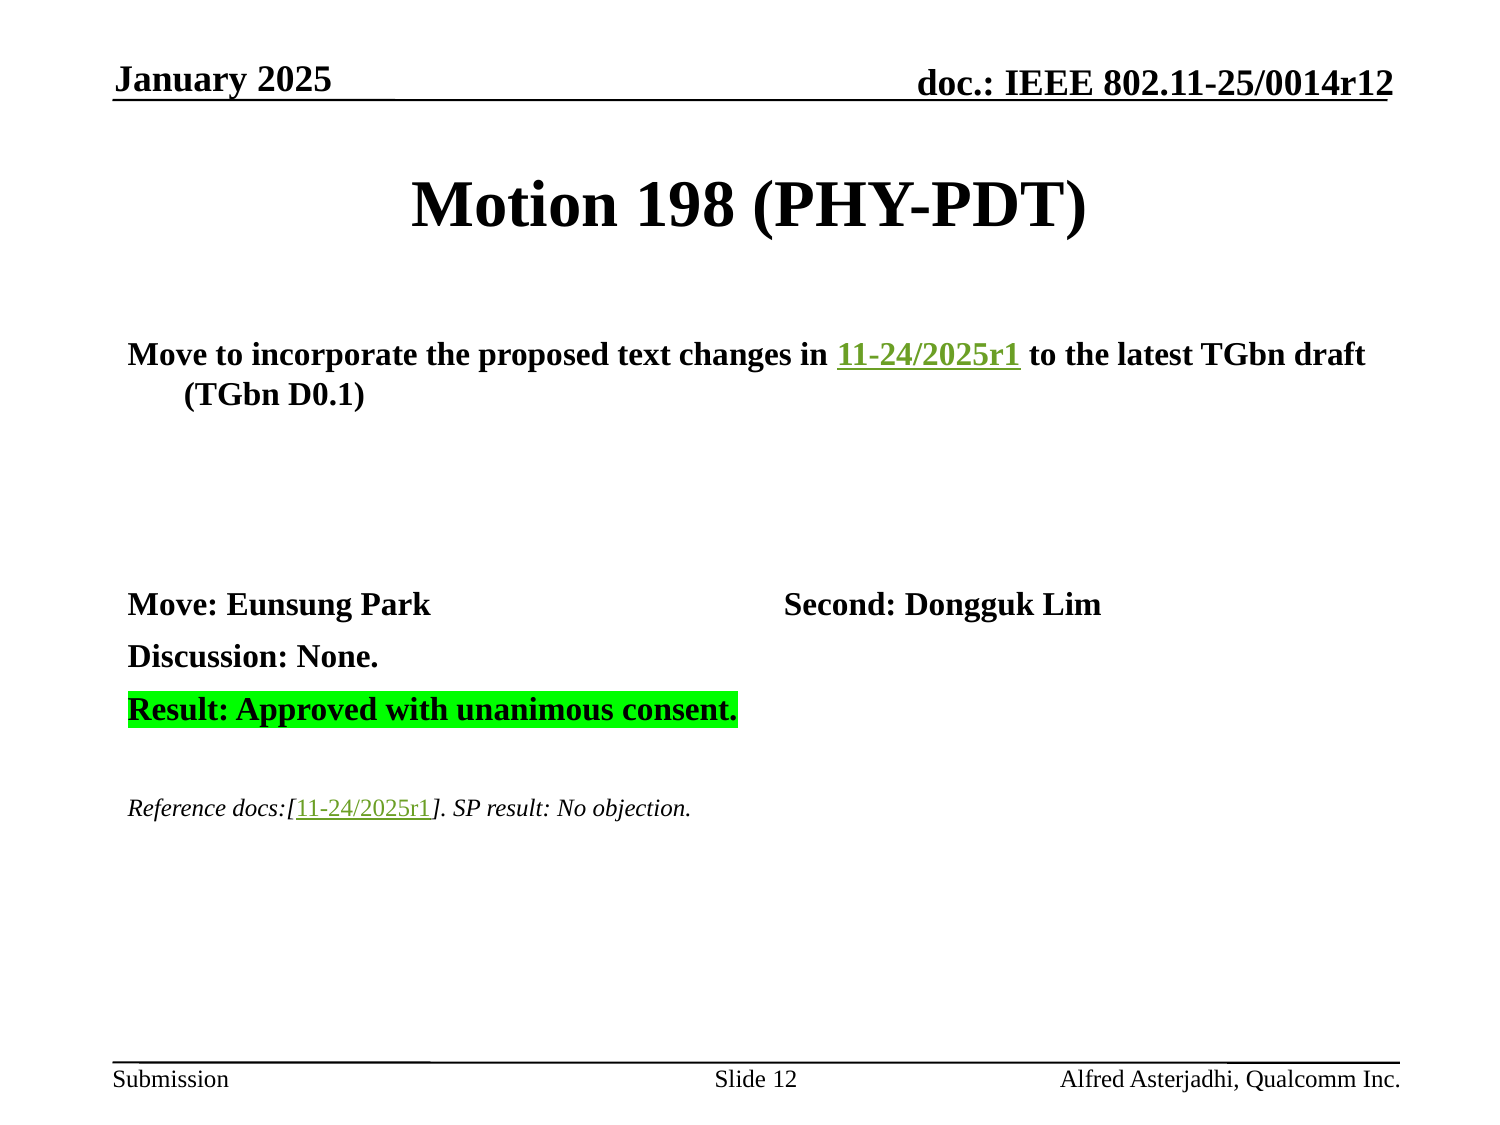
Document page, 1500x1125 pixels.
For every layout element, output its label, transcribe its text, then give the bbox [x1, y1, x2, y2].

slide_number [114, 54, 423, 100]
slide_number Slide 12 [712, 1061, 800, 1123]
list Move to incorporate the proposed text changes in 11-24/2025r1 to the latest TGbn draft (TGbn D0.1) Move: Eunsung Park Second: Dongguk Lim Discussion: None. Result: Approved with unanimous consent. Reference docs:[11-24/2025r1]. SP result: No objection. [112, 324, 1388, 1000]
title Motion 198 (PHY-PDT) [112, 112, 1388, 288]
footer Alfred Asterjadhi, Qualcomm Inc. [878, 1061, 1402, 1093]
